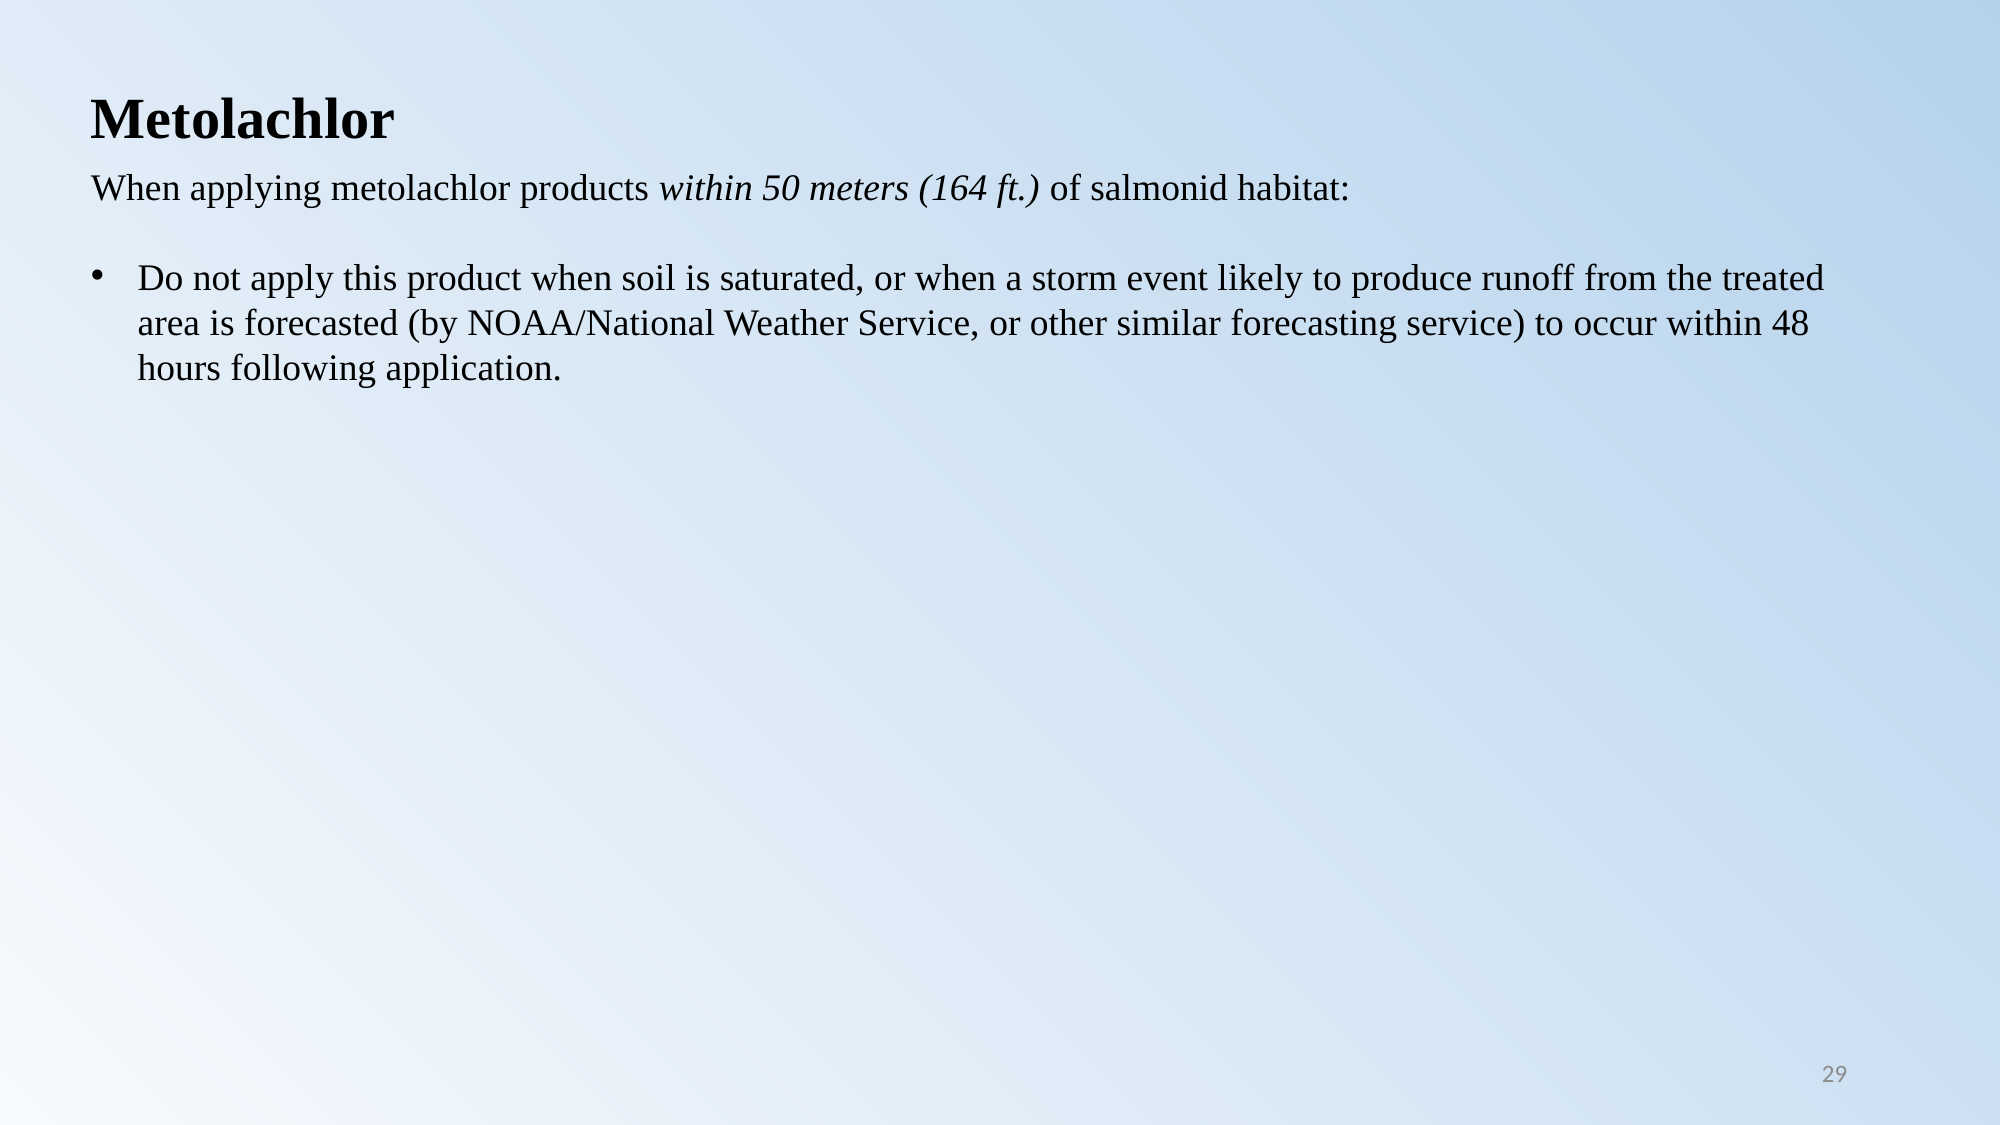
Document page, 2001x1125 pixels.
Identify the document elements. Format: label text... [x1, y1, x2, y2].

slide_number 29 [1412, 1042, 1863, 1103]
text_box Metolachlor When applying metolachlor products within 50 meters (164 ft.) of salmonid habitat: Do not apply this product when soil is saturated, or when a storm event likely to produce runoff from the treated area is forecasted (by NOAA/National Weather Service, or other similar forecasting service) to occur within 48 hours following application. [76, 72, 1875, 395]
